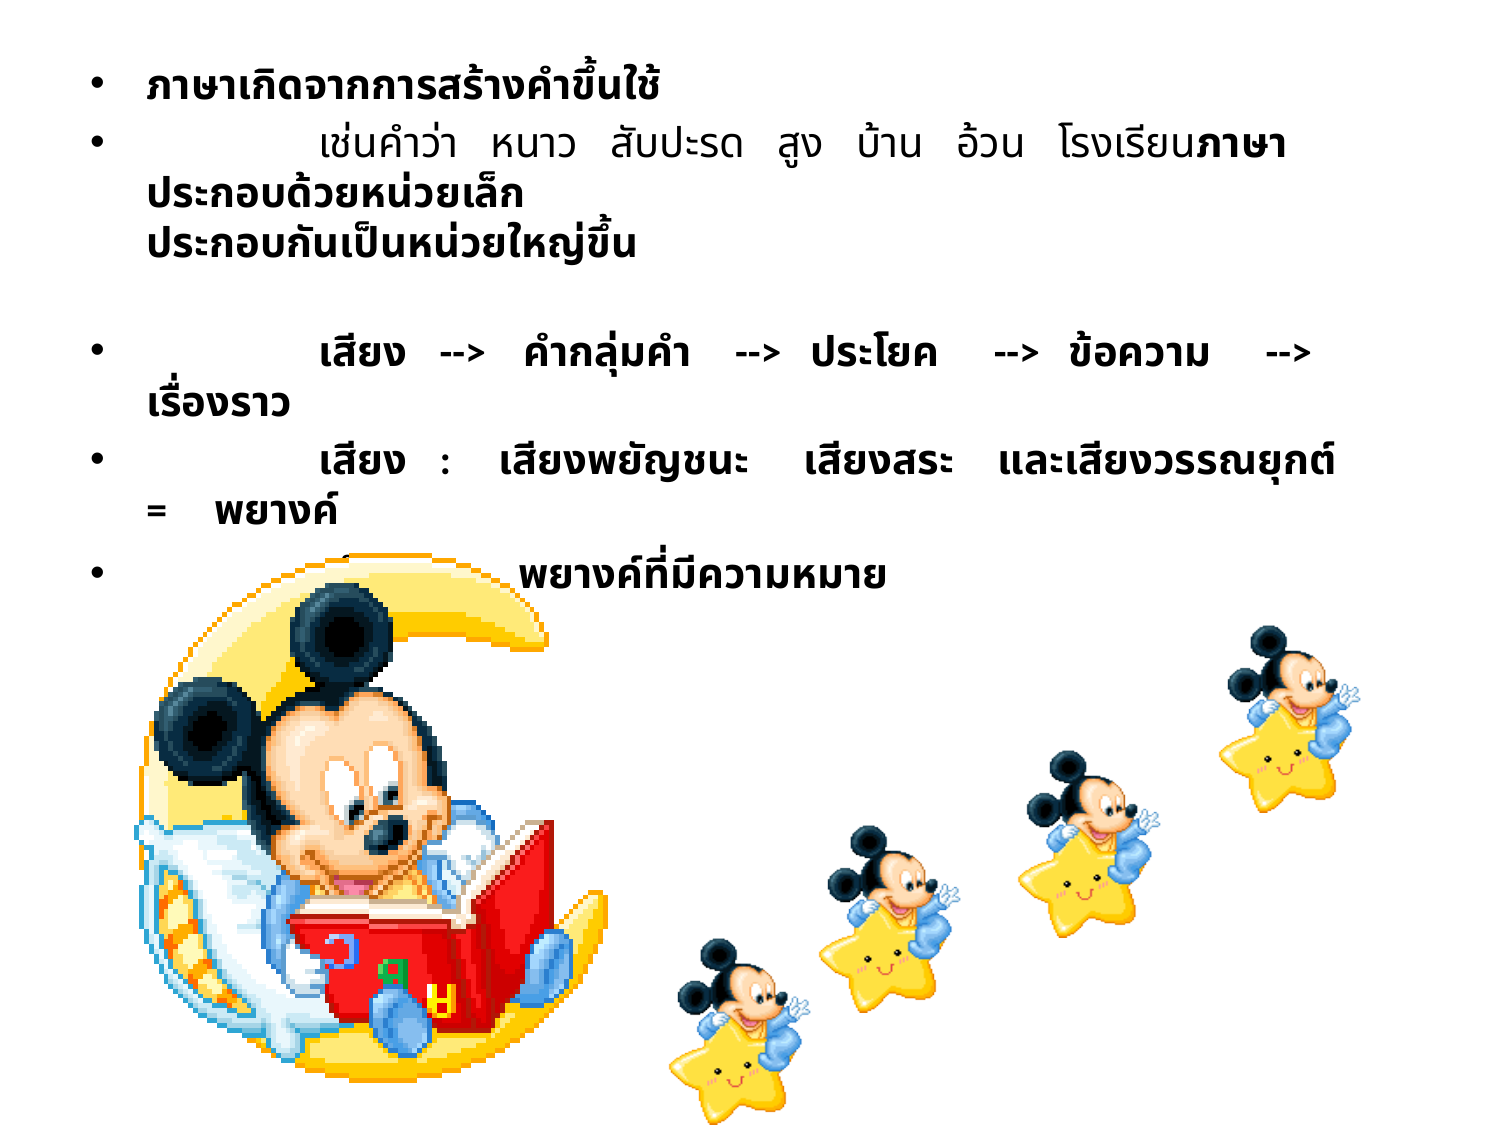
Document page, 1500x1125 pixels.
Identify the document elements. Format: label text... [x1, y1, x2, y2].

picture [649, 824, 976, 1125]
picture [999, 749, 1176, 938]
picture [124, 499, 613, 1093]
picture [1199, 624, 1376, 813]
list ภาษาเกิดจากการสร้างคำขึ้นใช้ เช่นคำว่า หนาว สับปะรด สูง บ้าน อ้วน โรงเรียนภาษาประกอบด้วยหน่วยเล็ก ประกอบกันเป็นหน่วยใหญ่ขึ้น เสียง --> คำกลุ่มคำ --> ประโยค --> ข้อความ --> เรื่องราว เสียง : เสียงพยัญชนะ เสียงสระ และเสียงวรรณยุกต์ = พยางค์ คำ : พยางค์ที่มีความหมาย [75, 50, 1425, 1005]
